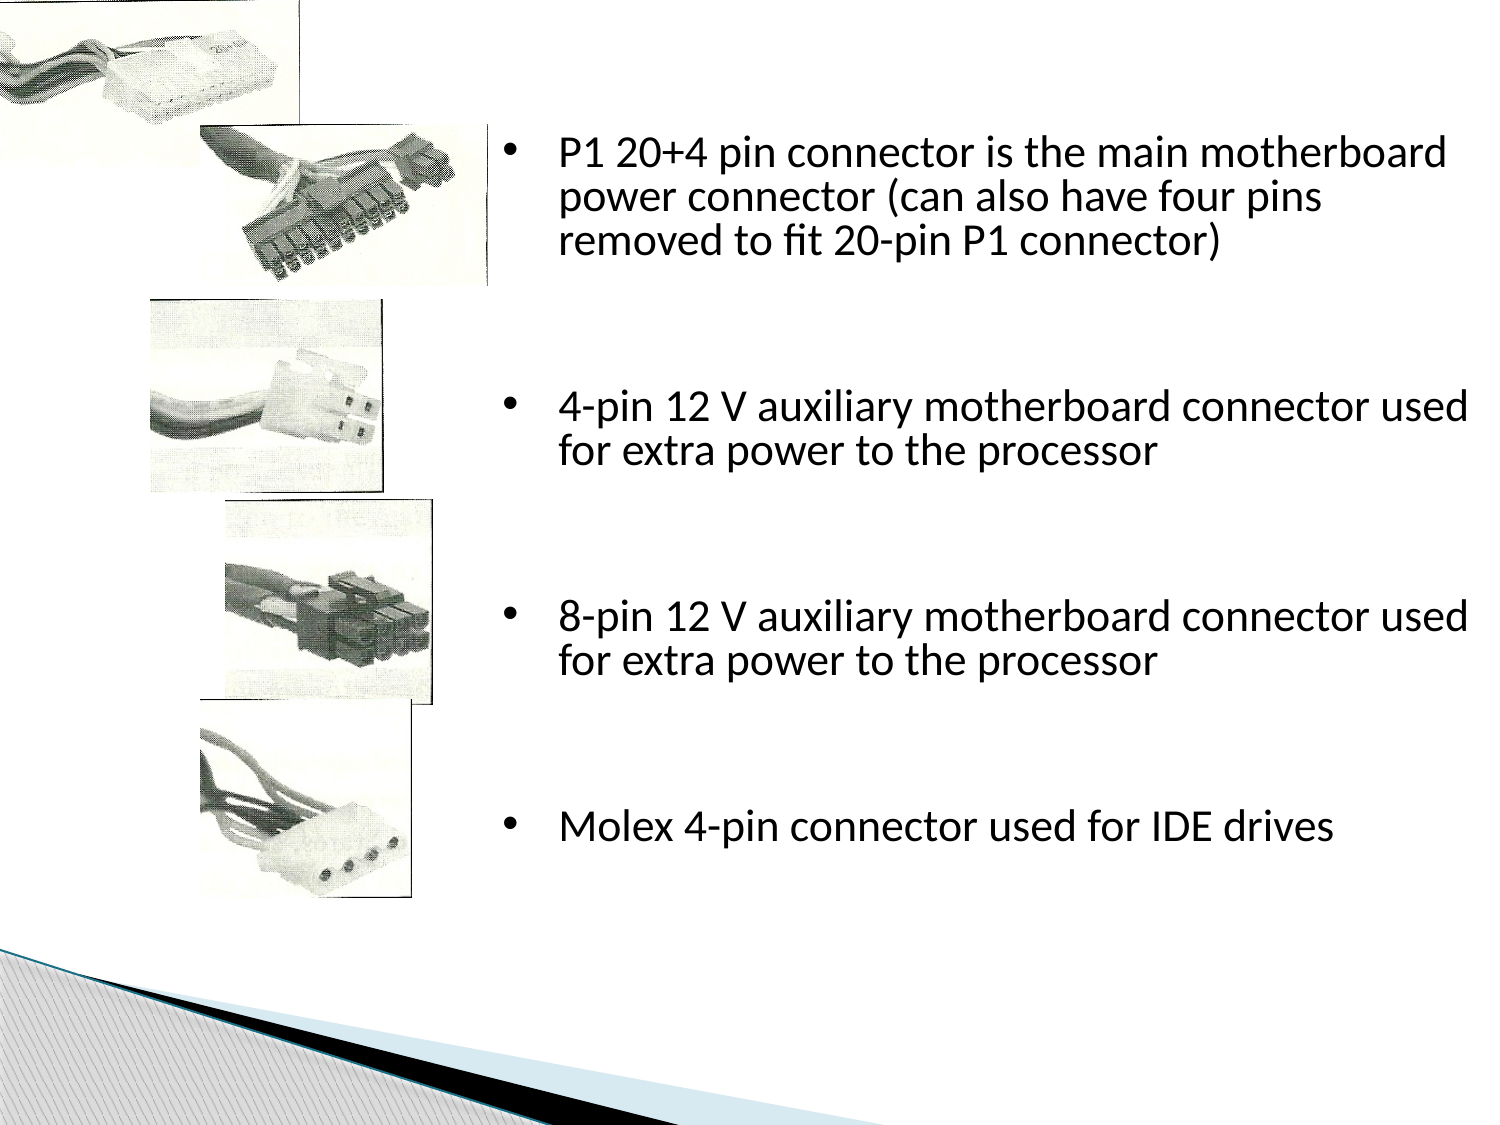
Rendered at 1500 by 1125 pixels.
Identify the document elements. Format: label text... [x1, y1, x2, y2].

picture [0, 0, 488, 286]
text_box P1 20+4 pin connector is the main motherboard power connector (can also have four pins removed to fit 20-pin P1 connector) 4-pin 12 V auxiliary motherboard connector used for extra power to the processor 8-pin 12 V auxiliary motherboard connector used for extra power to the processor Molex 4-pin connector used for IDE drives [487, 125, 1488, 1025]
picture [149, 299, 384, 494]
picture [199, 499, 433, 898]
